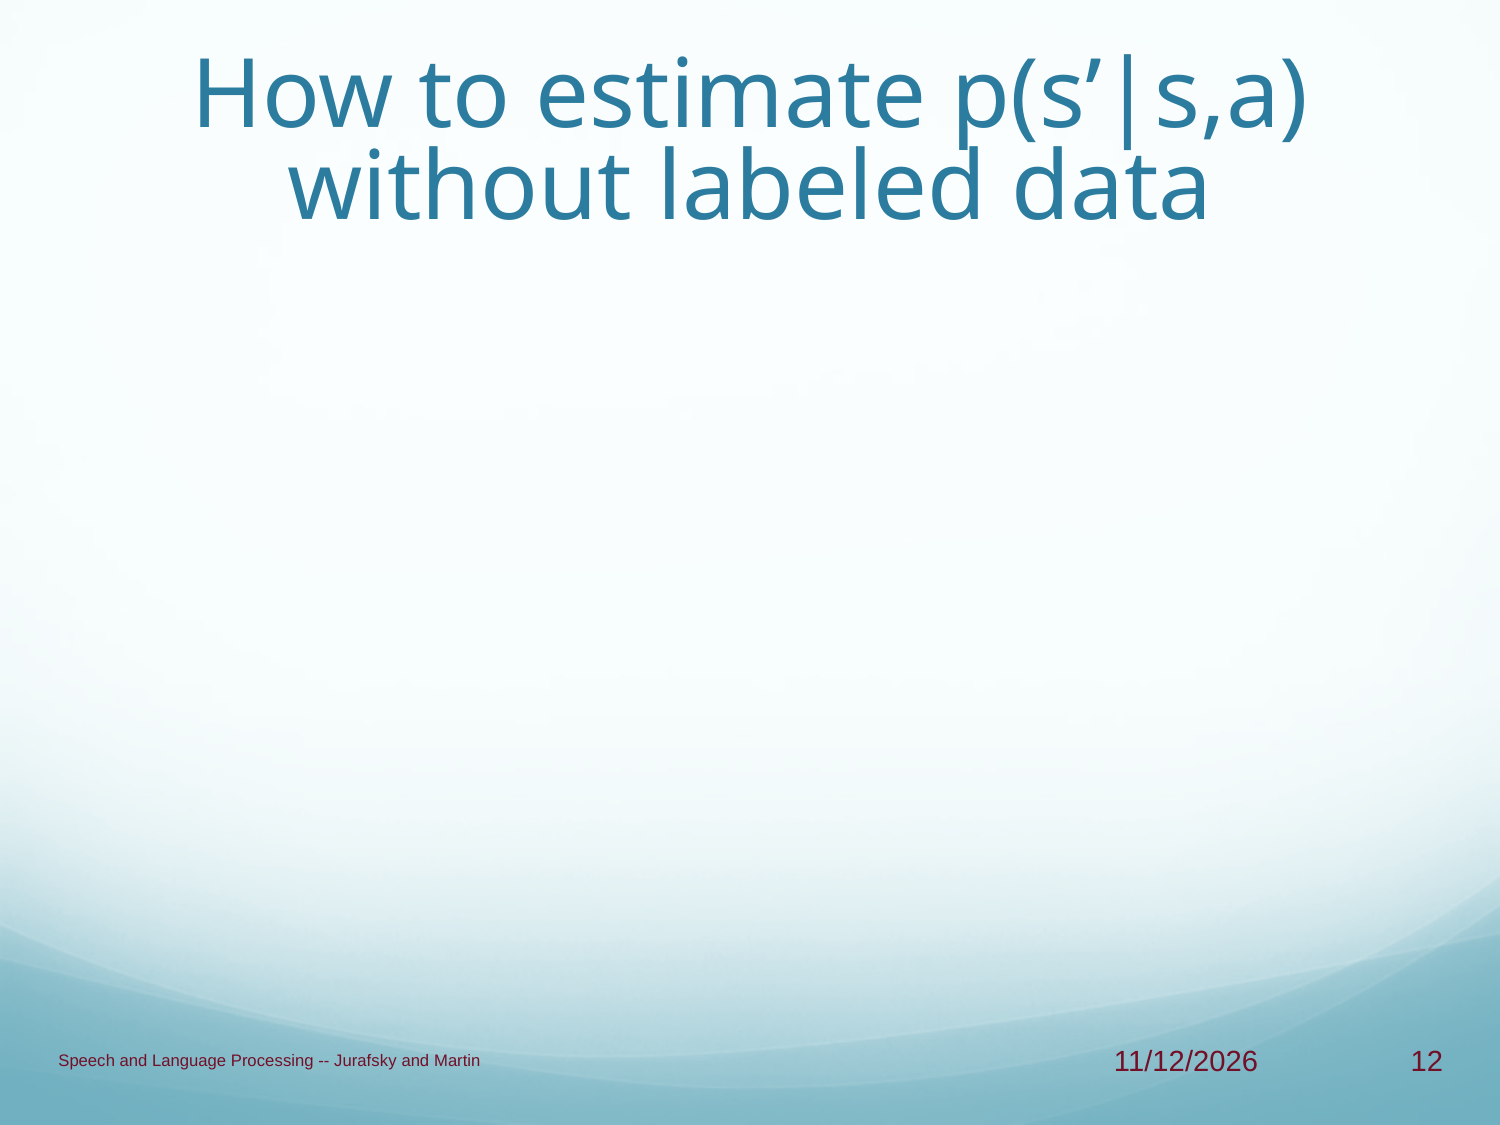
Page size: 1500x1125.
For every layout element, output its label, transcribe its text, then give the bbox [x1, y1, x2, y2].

title How to estimate p(s’|s,a) without labeled data [0, 58, 1500, 246]
slide_number 12 [1295, 1029, 1459, 1090]
footer Speech and Language Processing -- Jurafsky and Martin [43, 1029, 838, 1090]
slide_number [923, 1029, 1274, 1090]
